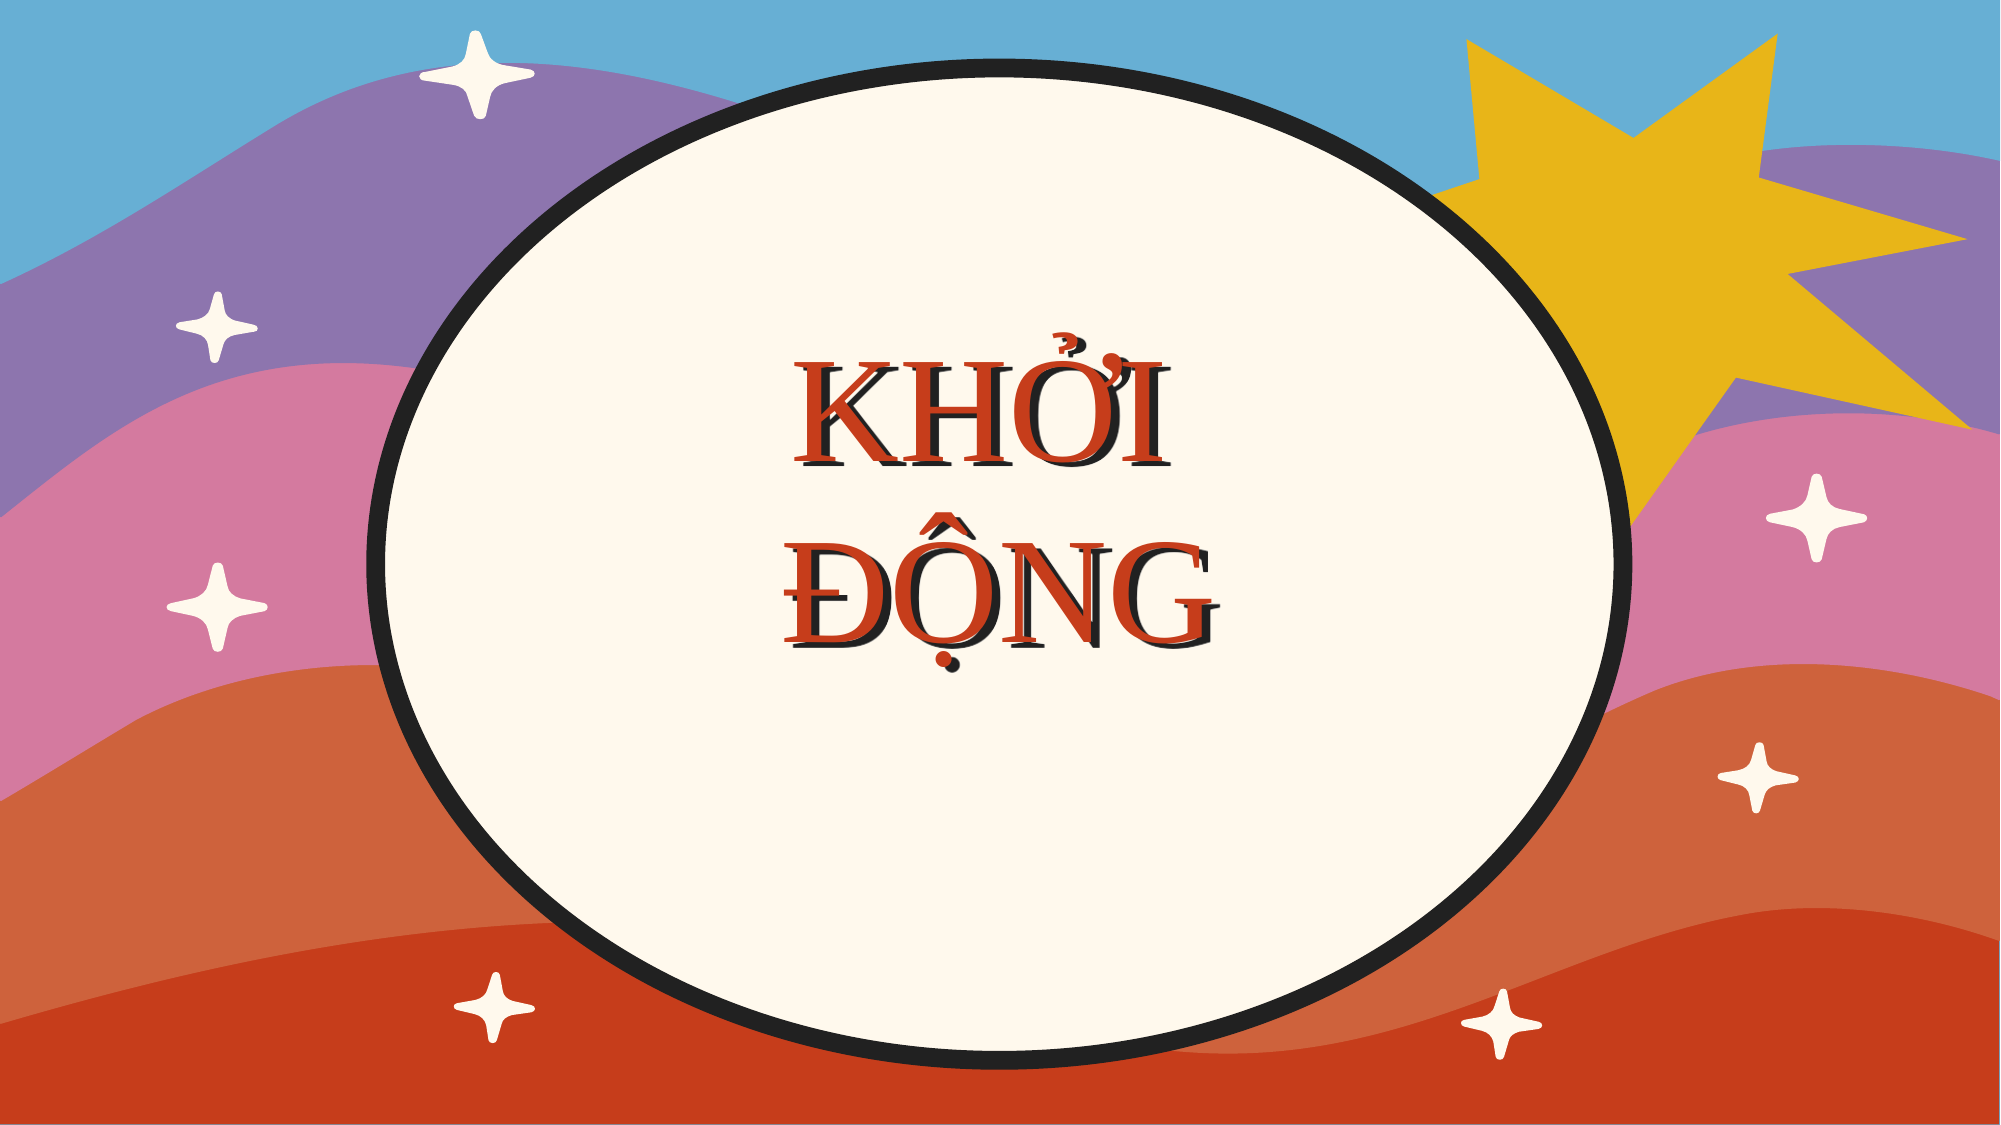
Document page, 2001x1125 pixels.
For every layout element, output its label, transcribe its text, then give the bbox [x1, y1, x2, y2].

title KHỞI ĐỘNG [503, 291, 1494, 835]
